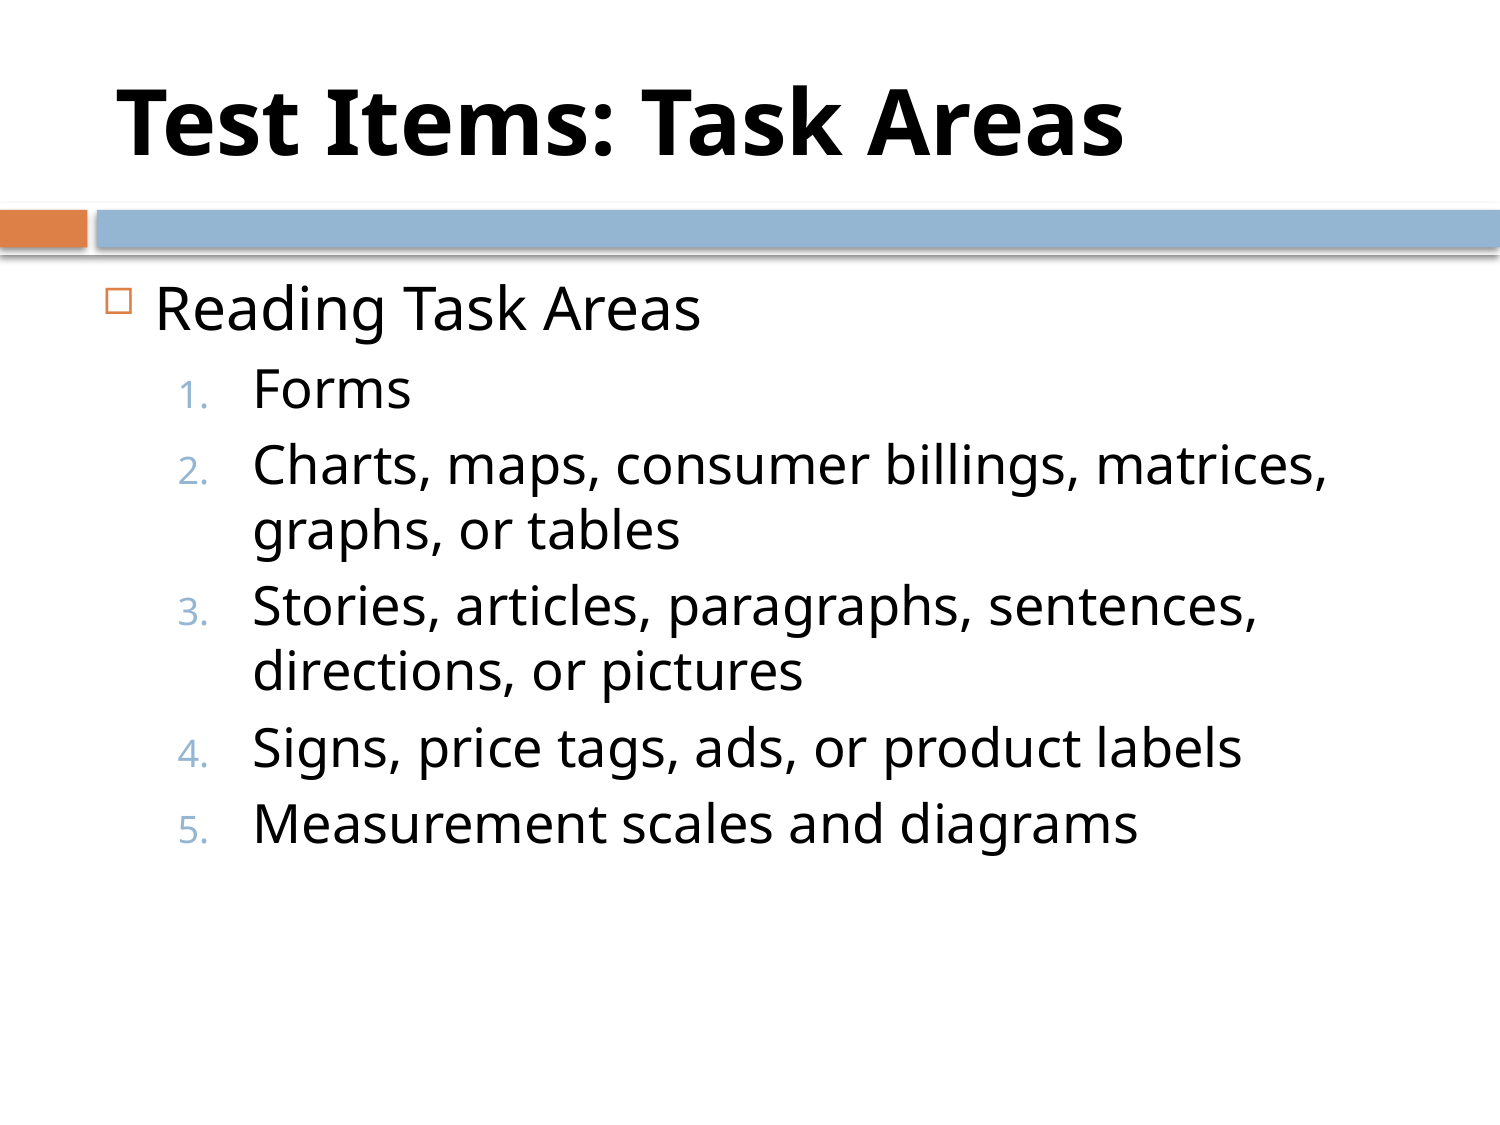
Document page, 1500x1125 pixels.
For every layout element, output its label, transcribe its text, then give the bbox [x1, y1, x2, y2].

list Reading Task Areas Forms Charts, maps, consumer billings, matrices, graphs, or tables Stories, articles, paragraphs, sentences, directions, or pictures Signs, price tags, ads, or product labels Measurement scales and diagrams [87, 262, 1438, 1075]
title Test Items: Task Areas [100, 37, 1438, 200]
